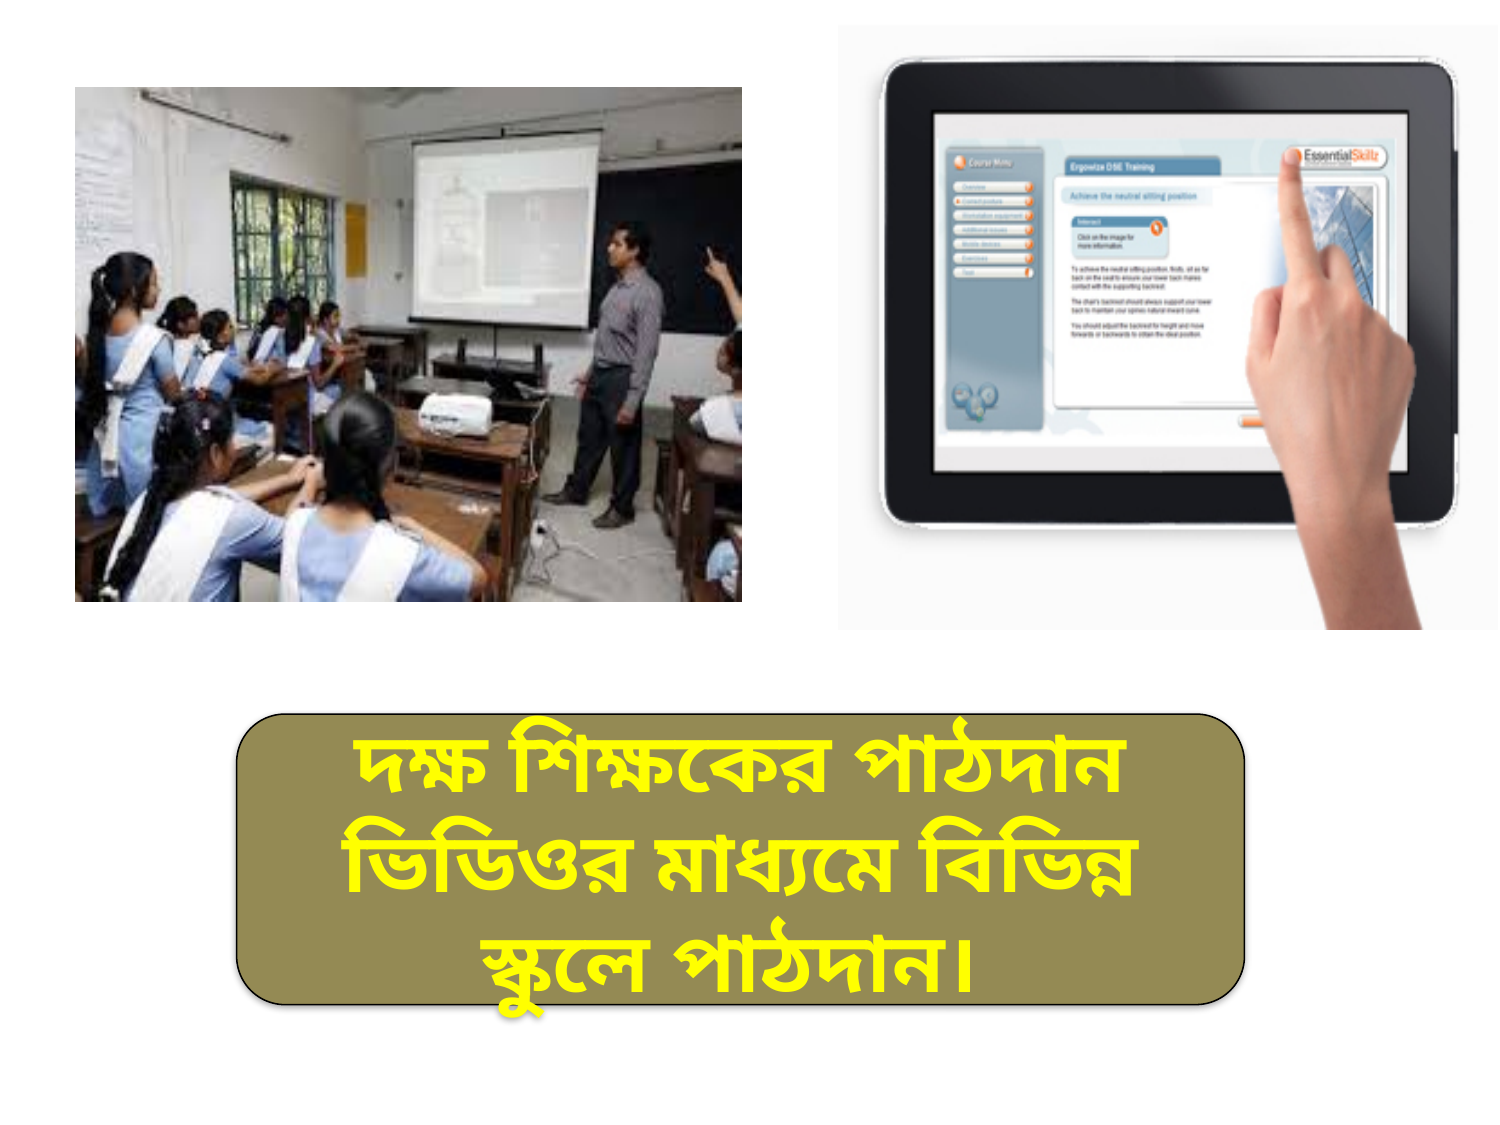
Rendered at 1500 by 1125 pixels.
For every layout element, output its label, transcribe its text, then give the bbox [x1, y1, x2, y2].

picture [74, 87, 742, 602]
text_box দক্ষ শিক্ষকের পাঠদান ভিডিওর মাধ্যমে বিভিন্ন স্কুলে পাঠদান। [235, 713, 1246, 1006]
picture [838, 4, 1498, 631]
